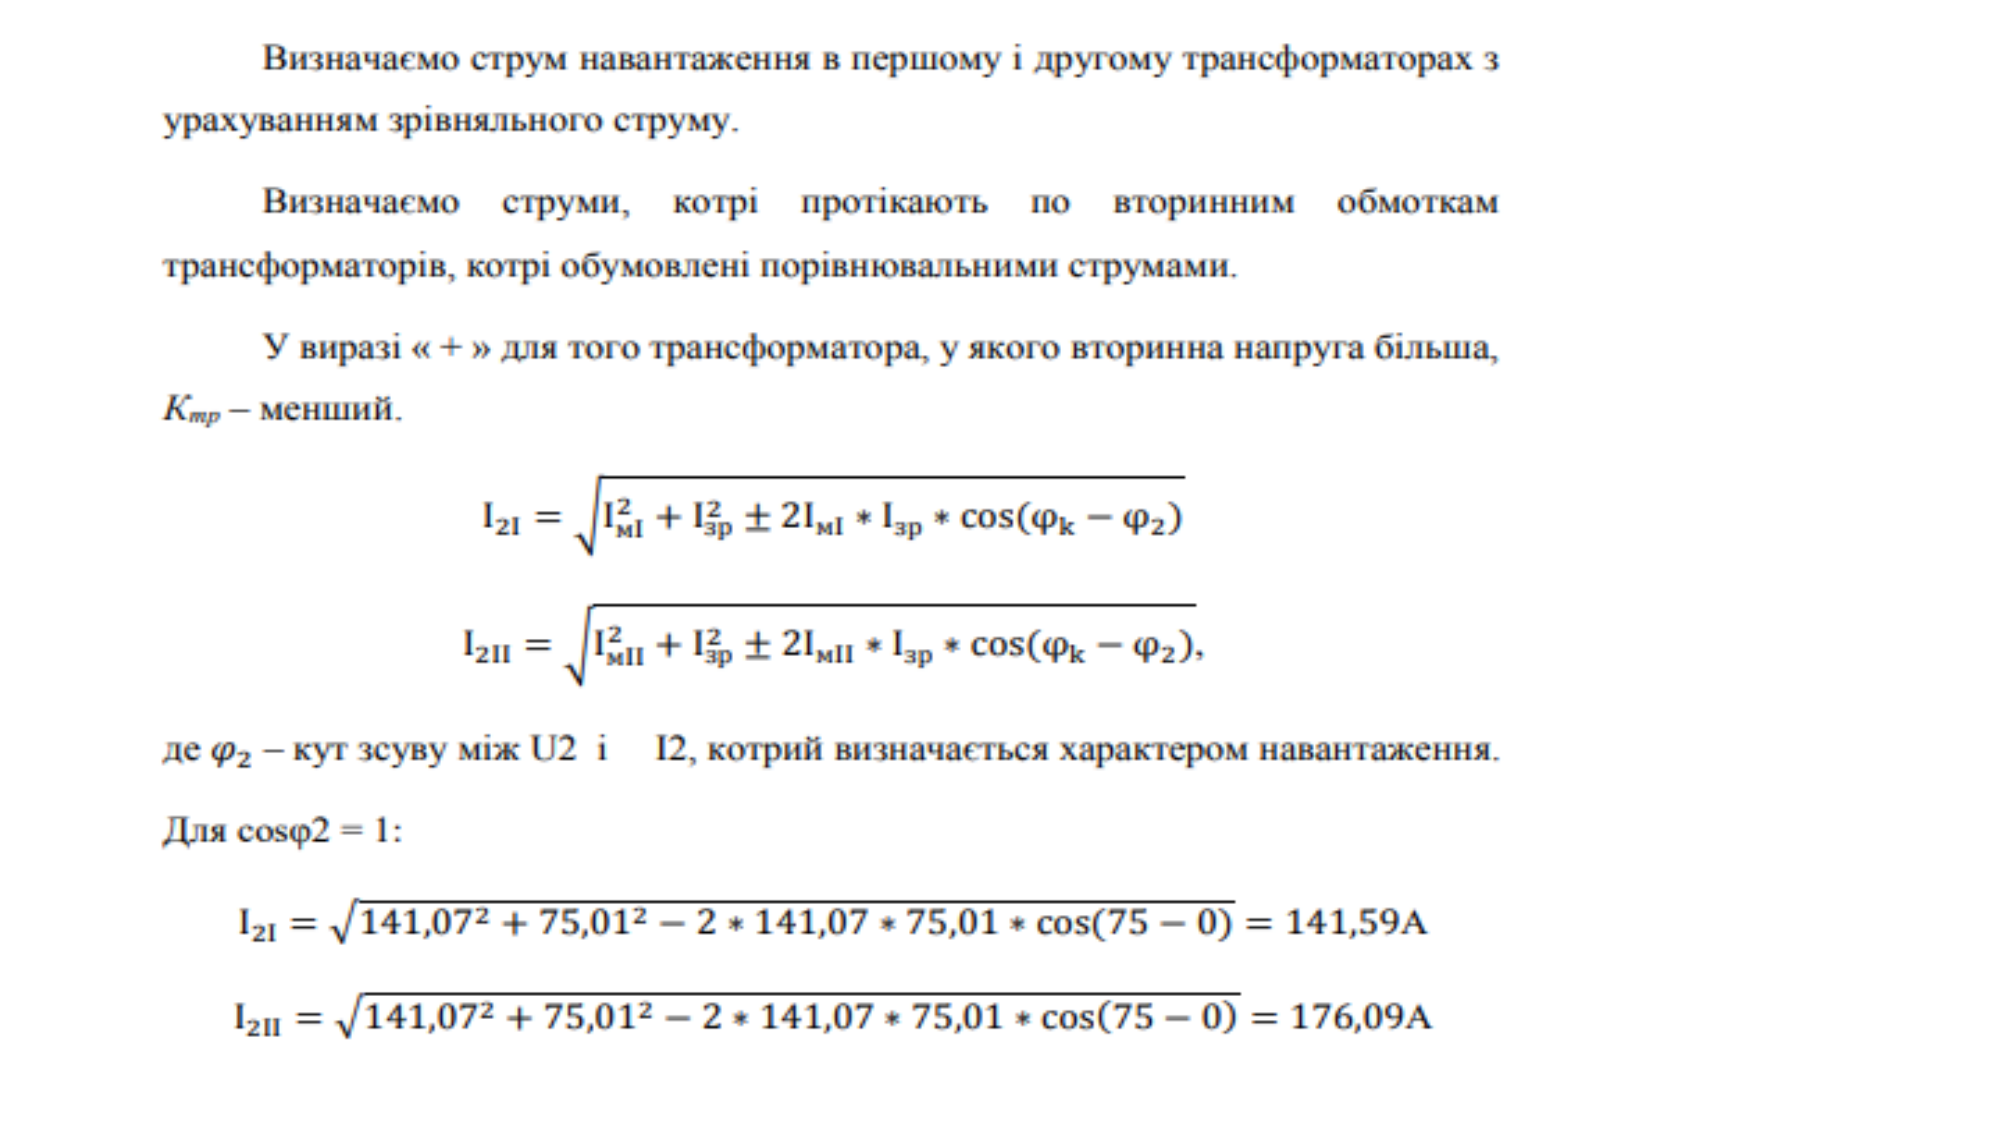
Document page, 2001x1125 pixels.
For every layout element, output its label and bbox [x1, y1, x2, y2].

list [85, 31, 1558, 1094]
